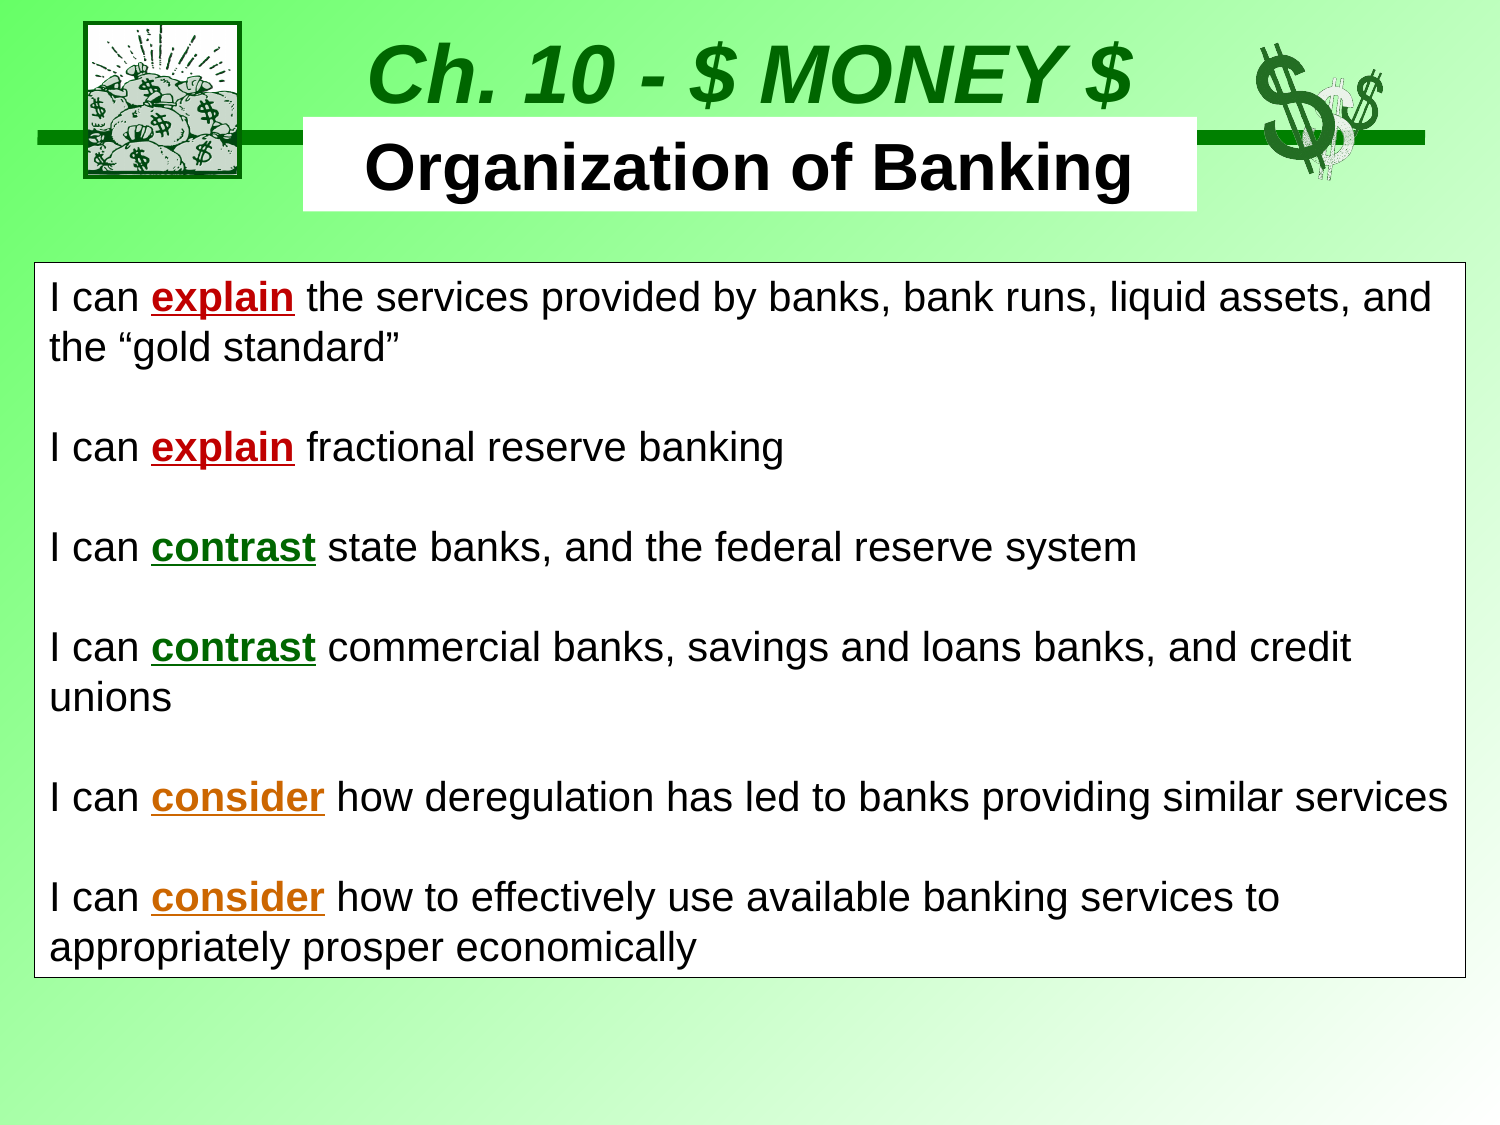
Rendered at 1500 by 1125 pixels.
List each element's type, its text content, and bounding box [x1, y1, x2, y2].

text_box I can explain the services provided by banks, bank runs, liquid assets, and the “gold standard” I can explain fractional reserve banking I can contrast state banks, and the federal reserve system I can contrast commercial banks, savings and loans banks, and credit unions I can consider how deregulation has led to banks providing similar services I can consider how to effectively use available banking services to appropriately prosper economically [34, 262, 1466, 978]
picture [88, 25, 237, 175]
text_box Organization of Banking [303, 116, 1197, 212]
picture [1250, 37, 1389, 186]
